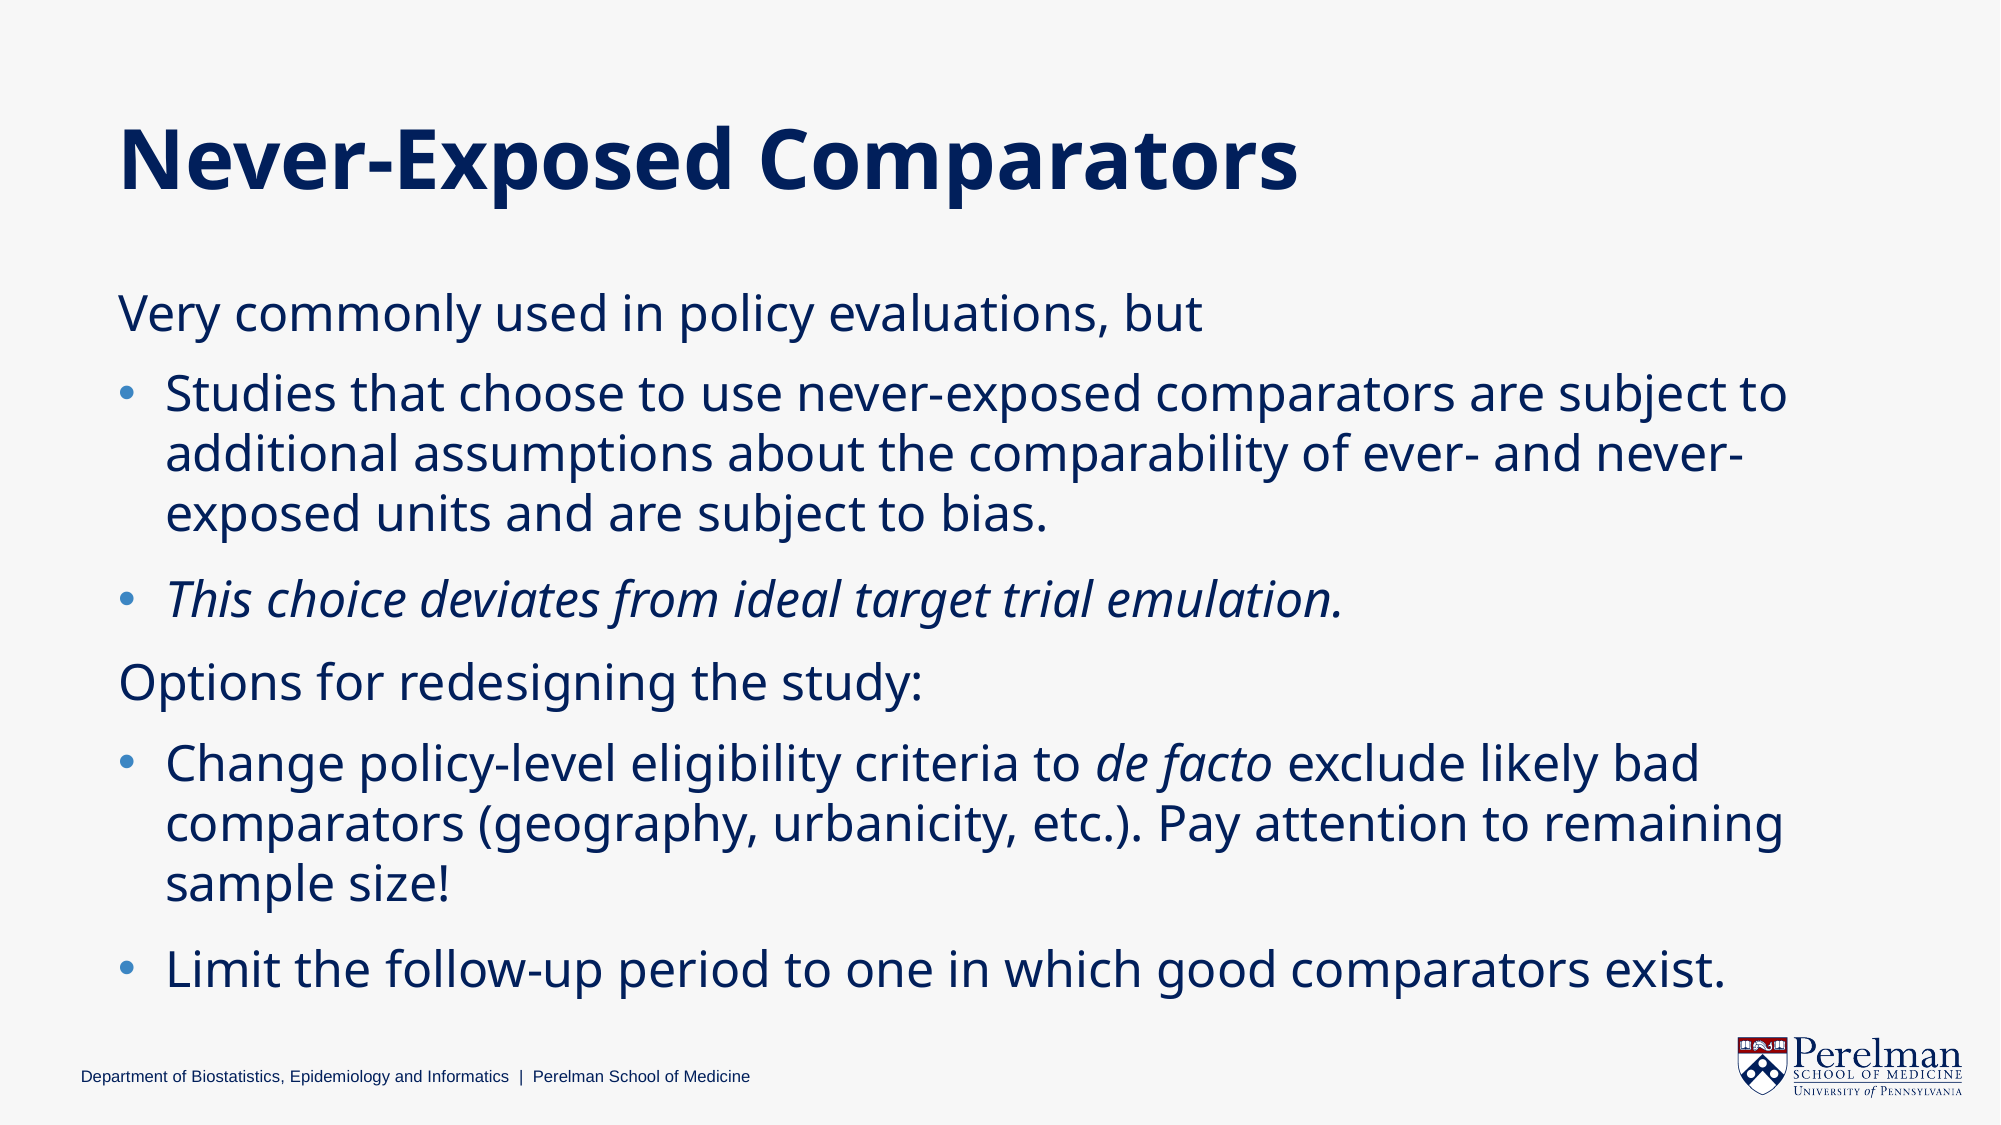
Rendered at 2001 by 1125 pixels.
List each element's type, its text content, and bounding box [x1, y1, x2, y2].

list Very commonly used in policy evaluations, but Studies that choose to use never-exposed comparators are subject to additional assumptions about the comparability of ever- and never-exposed units and are subject to bias. This choice deviates from ideal target trial emulation. Options for redesigning the study: Change policy-level eligibility criteria to de facto exclude likely bad comparators (geography, urbanicity, etc.). Pay attention to remaining sample size! Limit the follow-up period to one in which good comparators exist. [118, 281, 1882, 1007]
title Never-Exposed Comparators [117, 118, 1882, 267]
picture [1454, 1007, 2001, 1125]
